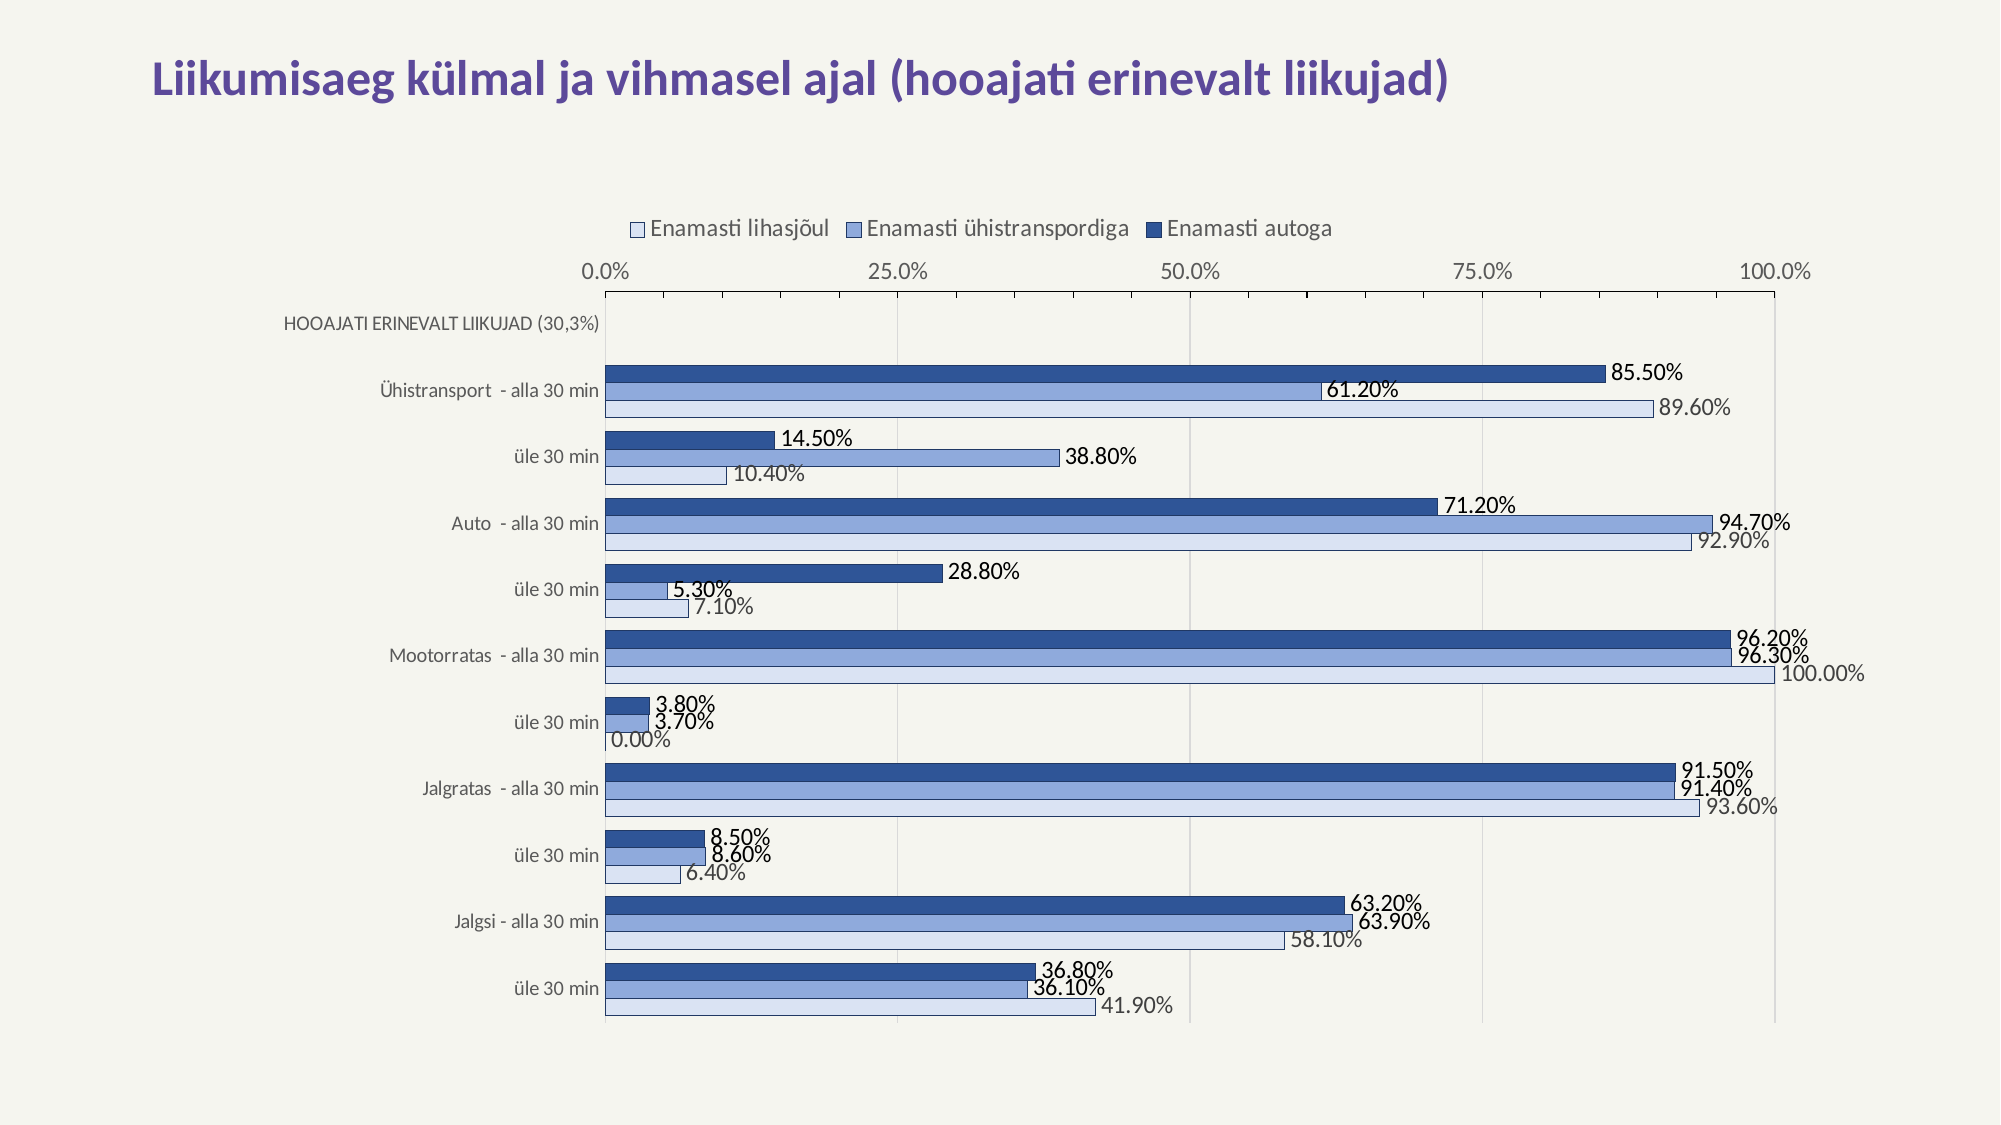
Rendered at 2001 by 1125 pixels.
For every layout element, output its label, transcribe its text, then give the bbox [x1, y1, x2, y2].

chart [140, 200, 1866, 1073]
title Liikumisaeg külmal ja vihmasel ajal (hooajati erinevalt liikujad) [137, 44, 1863, 97]
